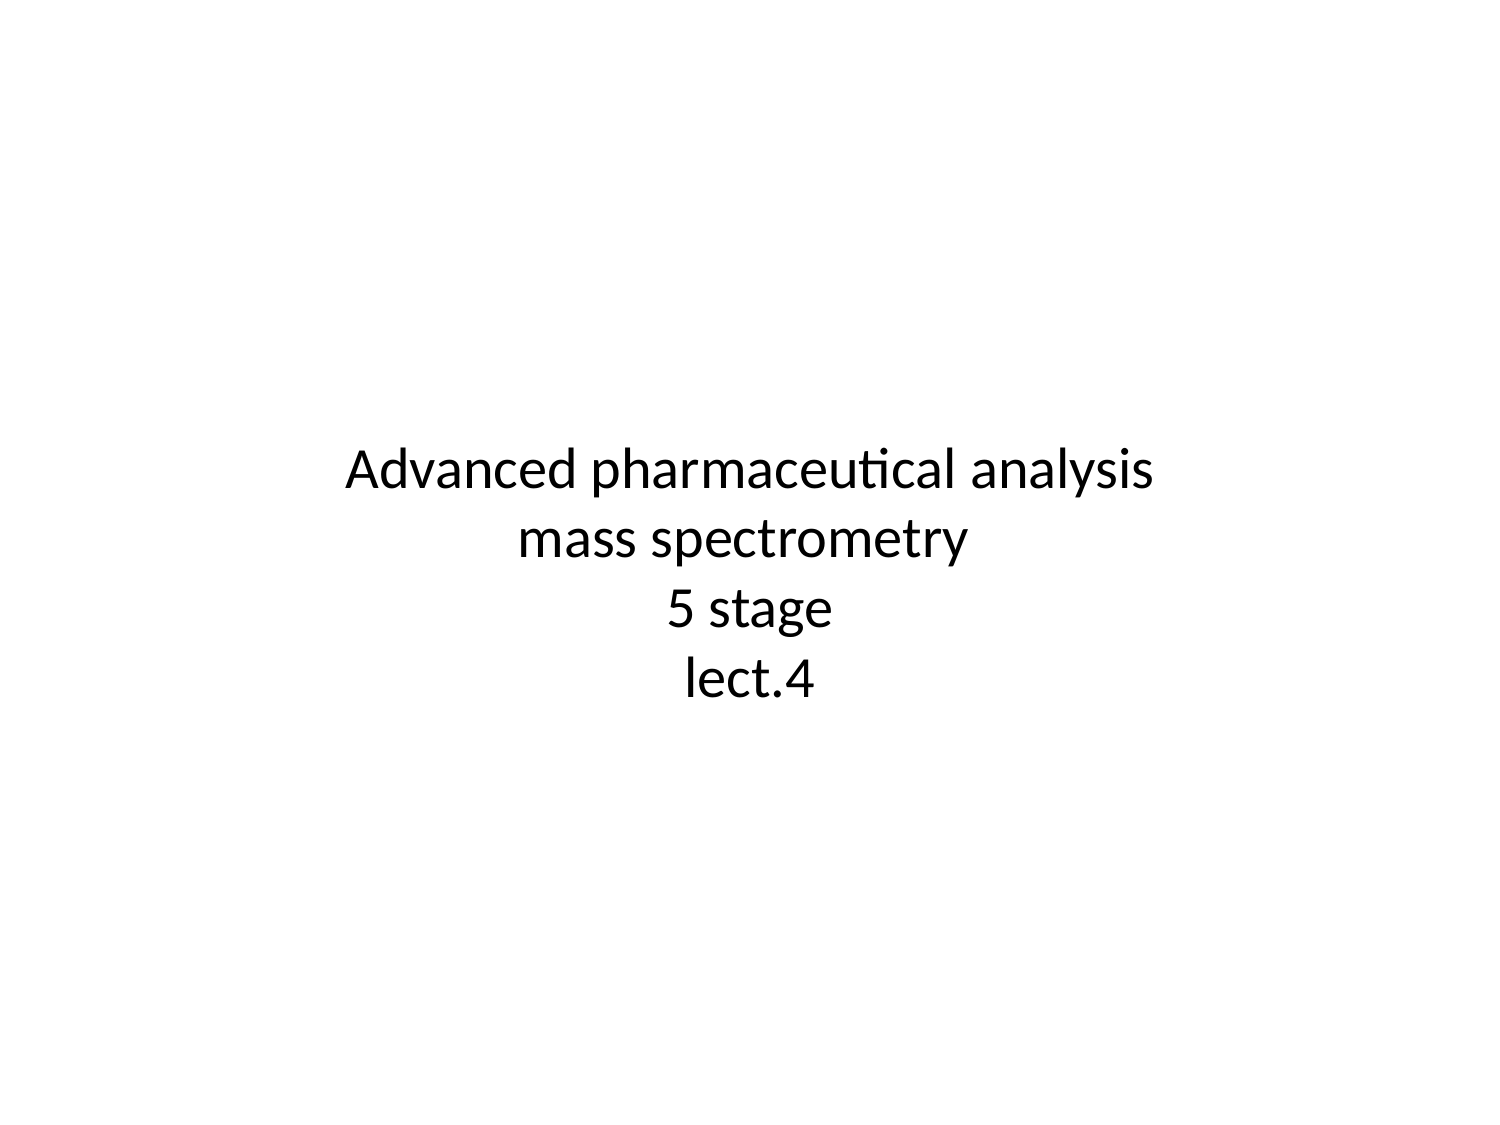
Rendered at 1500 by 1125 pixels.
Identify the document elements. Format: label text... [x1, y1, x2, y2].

title Advanced pharmaceutical analysis mass spectrometry 5 stage lect.4 [75, 45, 1425, 1094]
